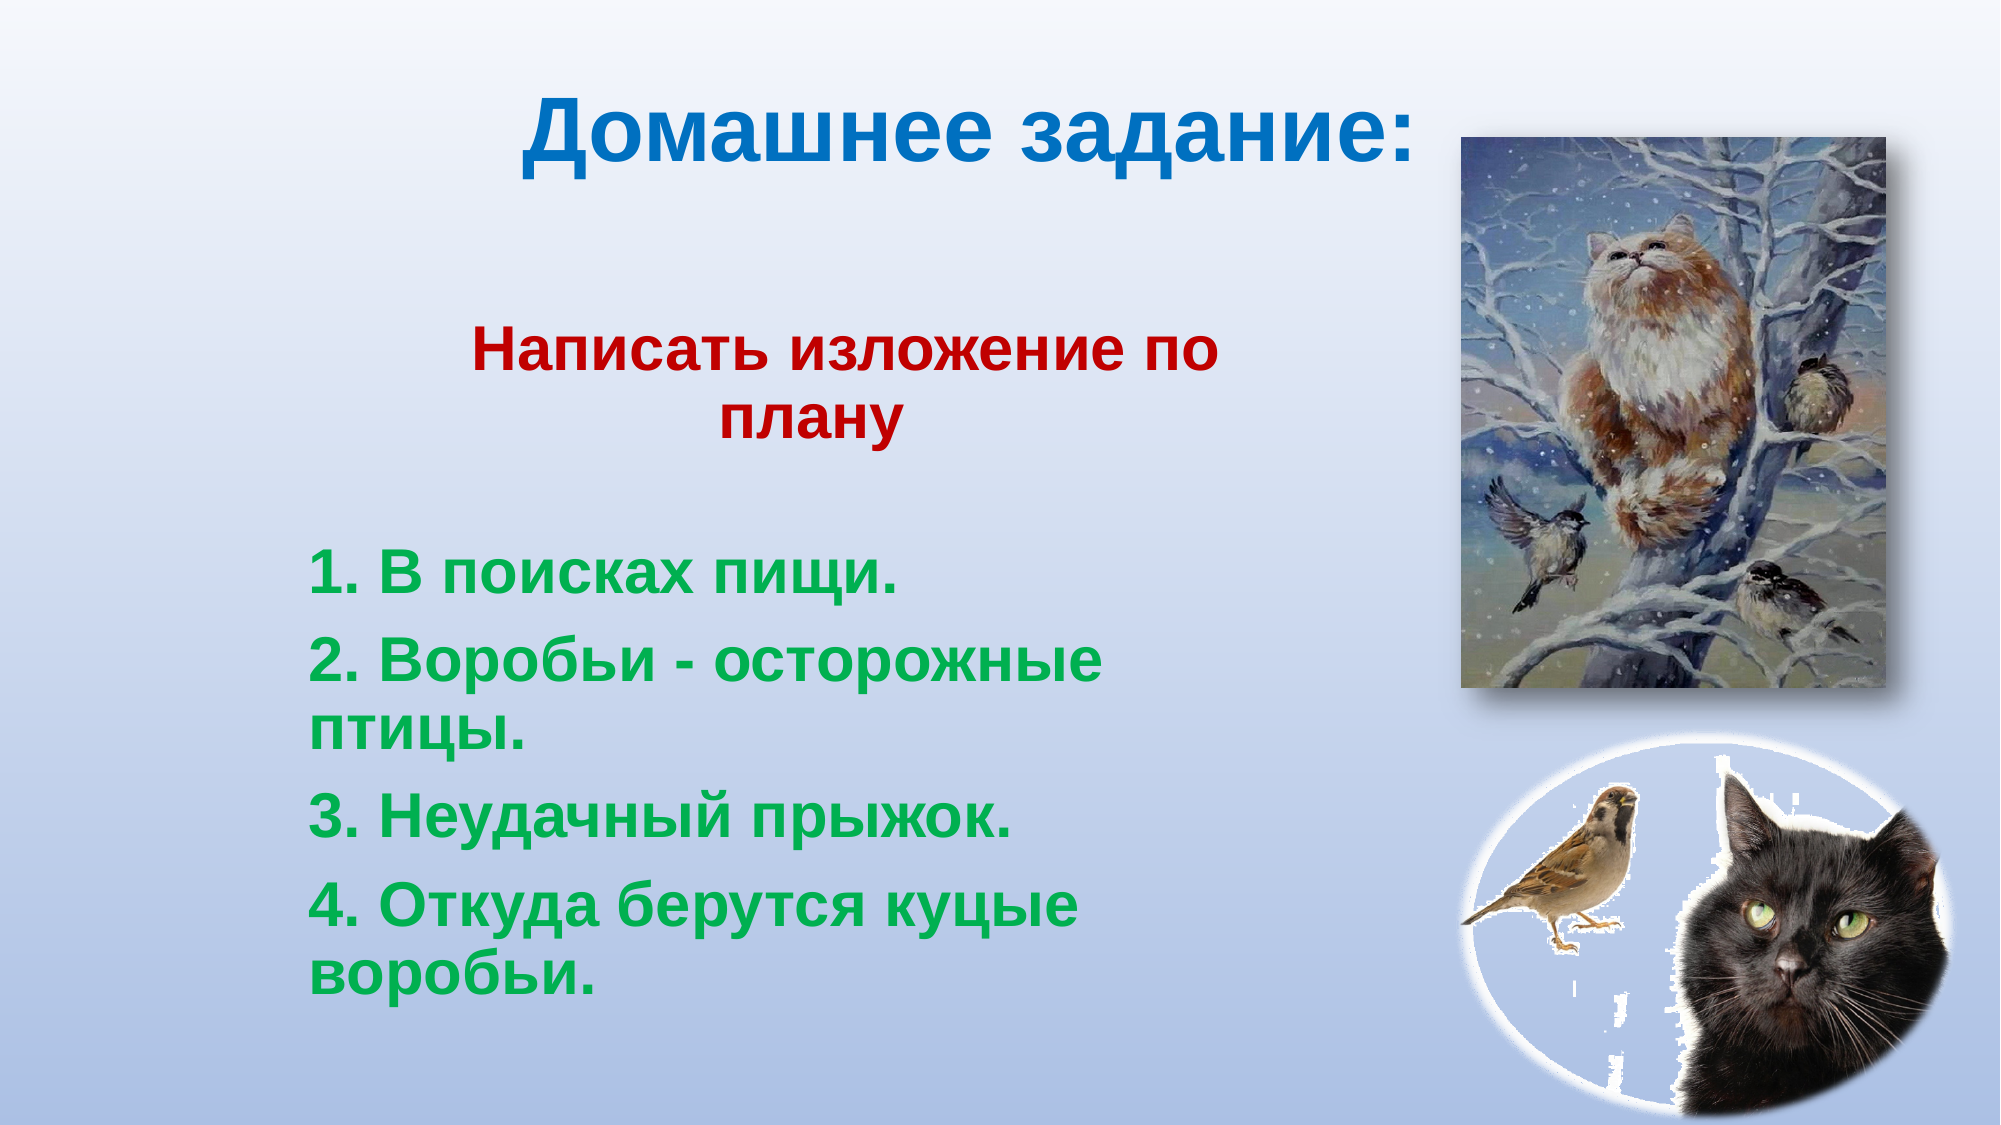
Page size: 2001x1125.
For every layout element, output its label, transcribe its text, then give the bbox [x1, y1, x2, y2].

picture [1432, 108, 1962, 1125]
list Написать изложение по плану 1. В поисках пищи. 2. Воробьи - осторожные птицы. 3. Неудачный прыжок. 4. Откуда берутся куцые воробьи. [293, 308, 1330, 1022]
title Домашнее задание: [507, 22, 2000, 241]
